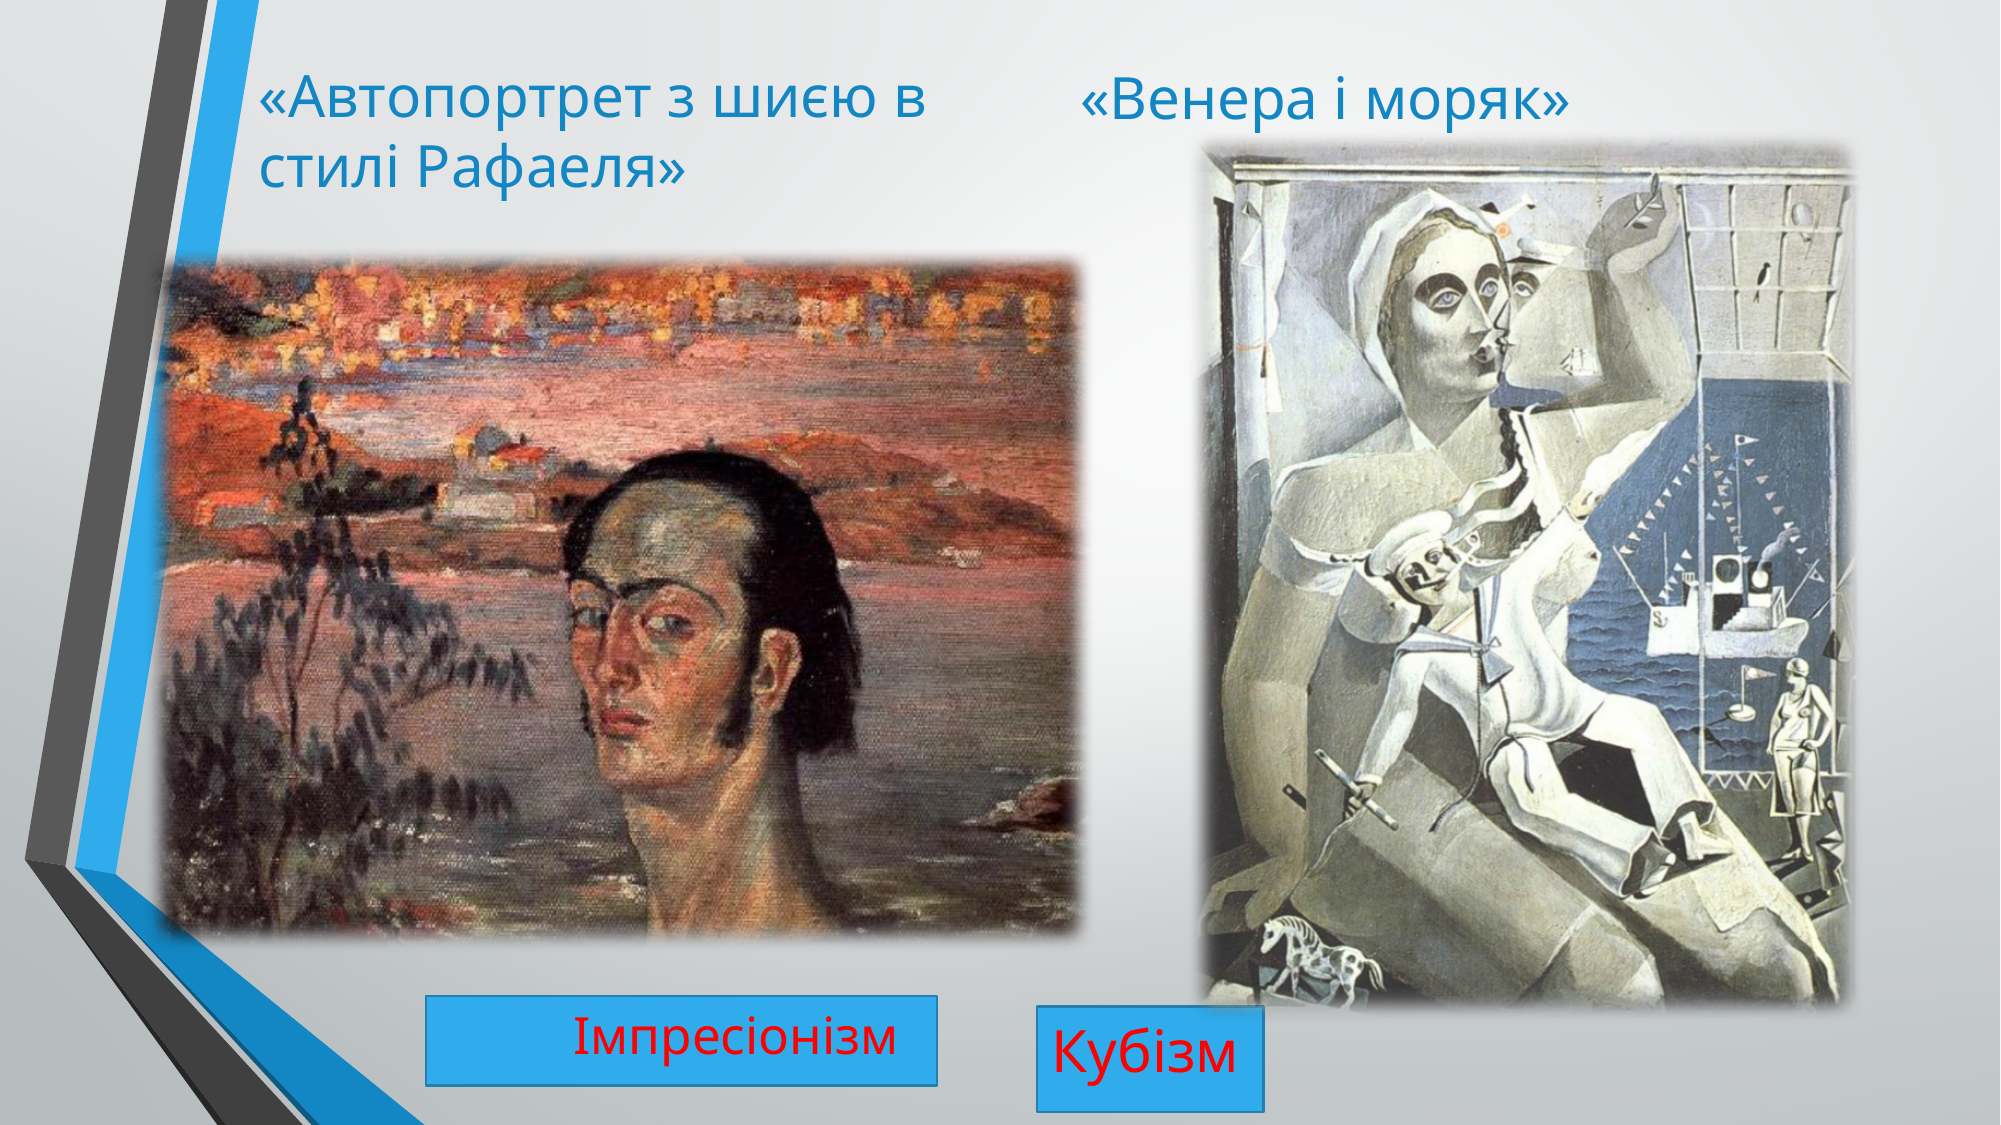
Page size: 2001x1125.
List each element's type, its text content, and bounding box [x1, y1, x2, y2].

list «Венера і моряк» [1065, 44, 1824, 139]
list «Автопортрет з шиєю в стилі Рафаеля» [243, 112, 1000, 207]
picture [1189, 130, 1862, 1019]
list Кубізм [1036, 1005, 1265, 1113]
picture [146, 247, 1094, 951]
list Імпресіонізм [425, 995, 938, 1087]
